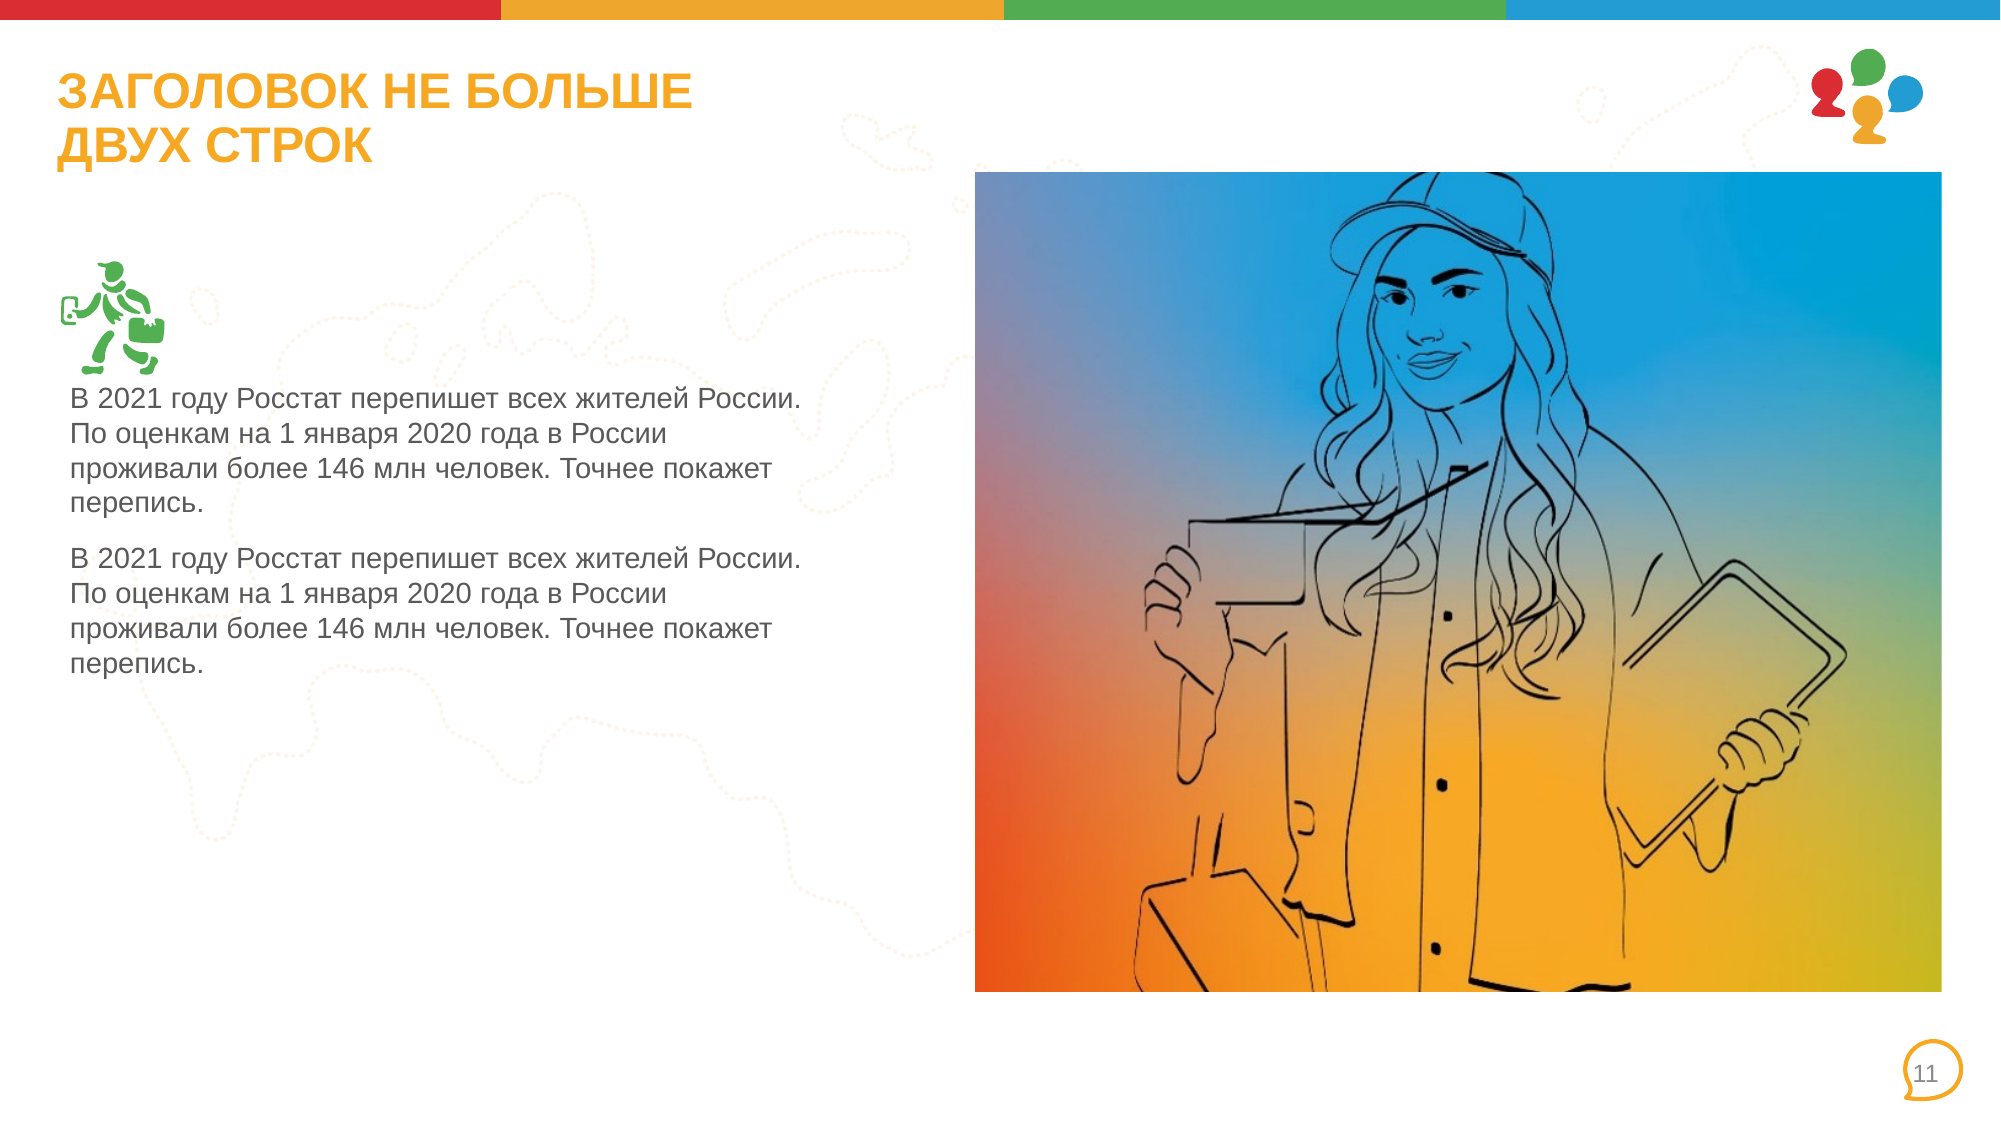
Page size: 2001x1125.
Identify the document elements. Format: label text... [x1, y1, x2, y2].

list В 2021 году Росстат перепишет всех жителей России. По оценкам на 1 января 2020 года в России проживали более 146 млн человек. Точнее покажет перепись. В 2021 году Росстат перепишет всех жителей России. По оценкам на 1 января 2020 года в России проживали более 146 млн человек. Точнее покажет перепись. [54, 371, 827, 1041]
picture [0, 0, 2000, 1092]
slide_number 11 [1503, 1042, 1954, 1103]
title ЗАГОЛОВОК НЕ БОЛЬШЕ ДВУХ СТРОК [42, 34, 1673, 204]
